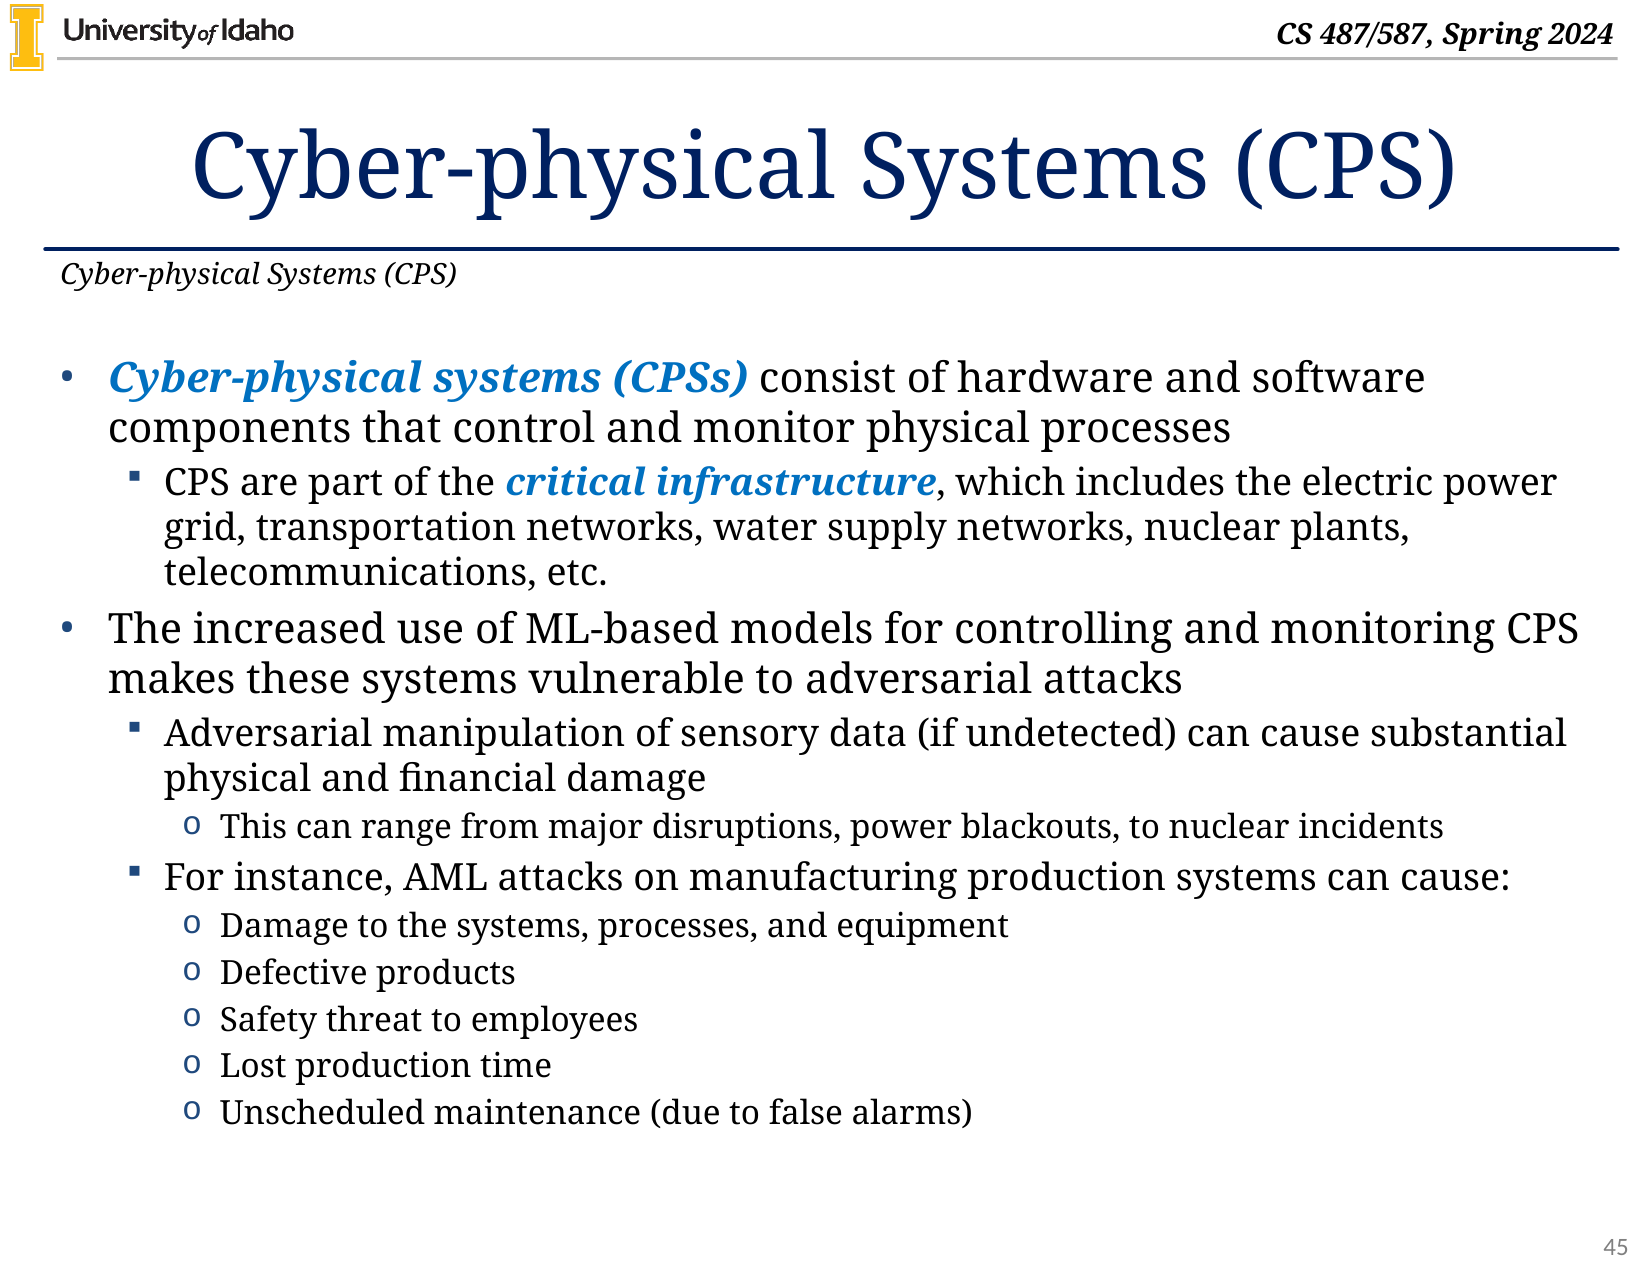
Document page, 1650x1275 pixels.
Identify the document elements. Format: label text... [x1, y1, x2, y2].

list Cyber-physical systems (CPSs) consist of hardware and software components that control and monitor physical processes CPS are part of the critical infrastructure, which includes the electric power grid, transportation networks, water supply networks, nuclear plants, telecommunications, etc. The increased use of ML-based models for controlling and monitoring CPS makes these systems vulnerable to adversarial attacks Adversarial manipulation of sensory data (if undetected) can cause substantial physical and financial damage This can range from major disruptions, power blackouts, to nuclear incidents For instance, AML attacks on manufacturing production systems can cause: Damage to the systems, processes, and equipment Defective products Safety threat to employees Lost production time Unscheduled maintenance (due to false alarms) [45, 342, 1618, 1217]
picture [57, 2, 294, 52]
list Cyber-physical Systems (CPS) [45, 247, 1062, 306]
picture [9, 4, 48, 71]
title Cyber-physical Systems (CPS) [0, 75, 1650, 248]
